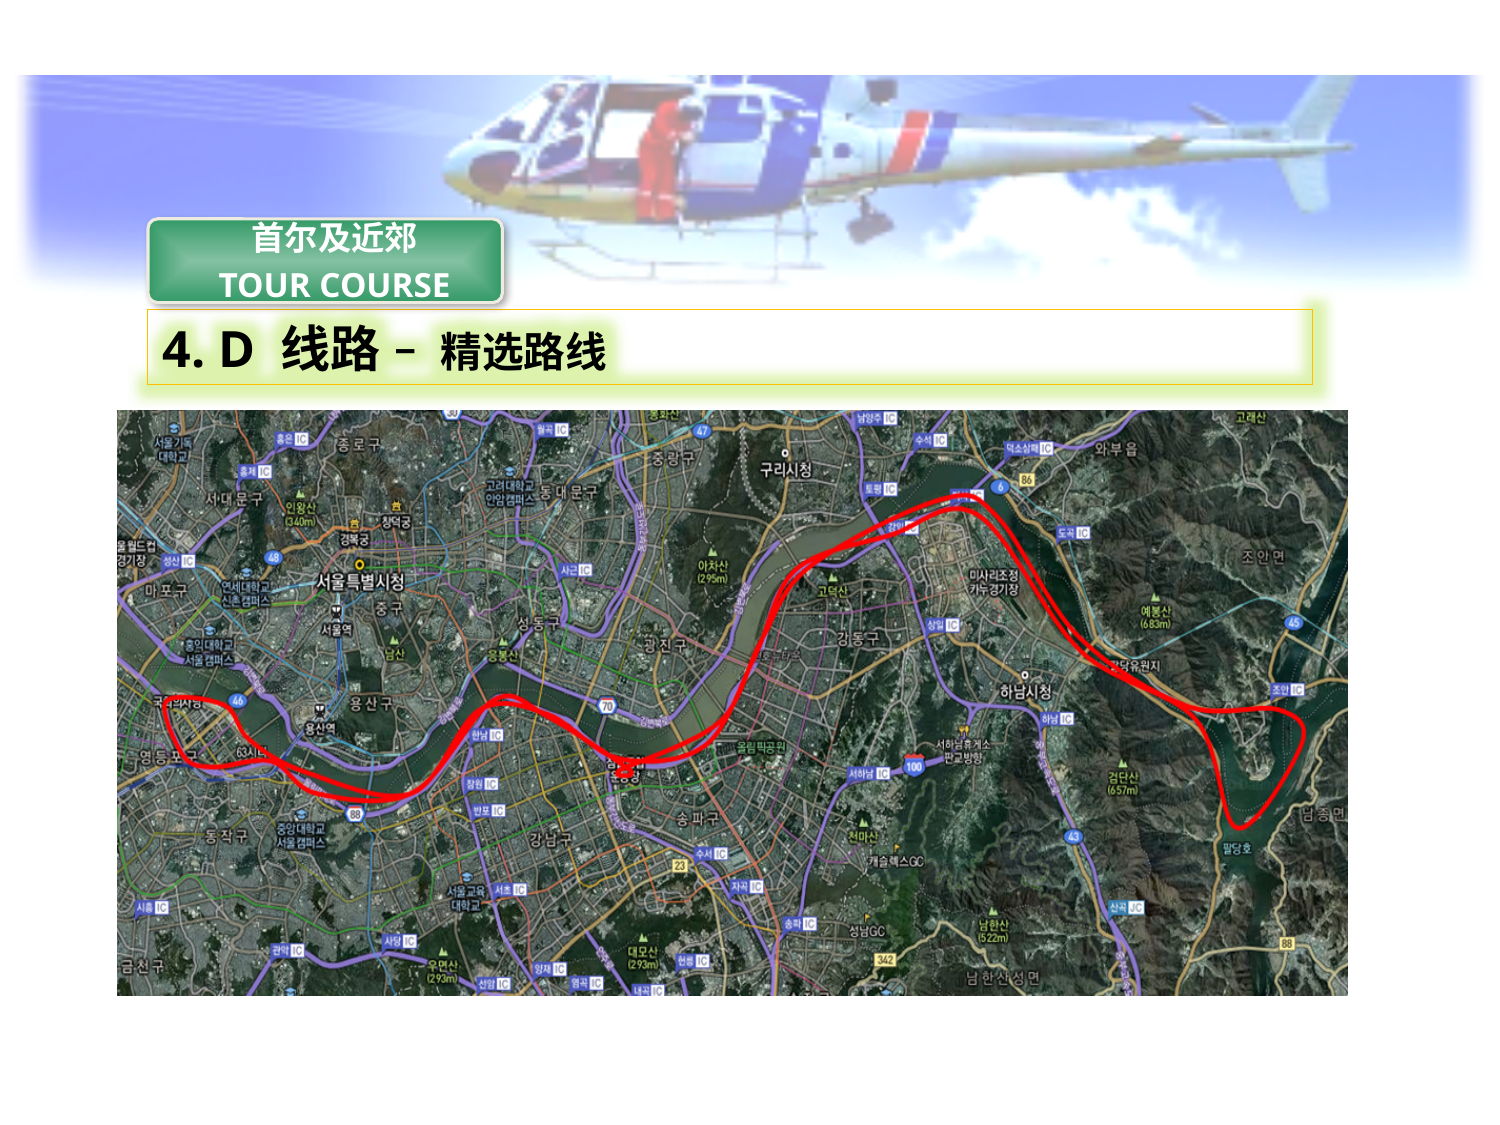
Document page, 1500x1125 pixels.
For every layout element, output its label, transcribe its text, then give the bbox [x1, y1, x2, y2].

text_box [0, 0, 1500, 75]
picture [116, 409, 1348, 997]
text_box 4. D 线路 – 精选路线 [147, 309, 1313, 385]
text_box 首尔及近郊 TOUR COURSE [147, 218, 503, 303]
